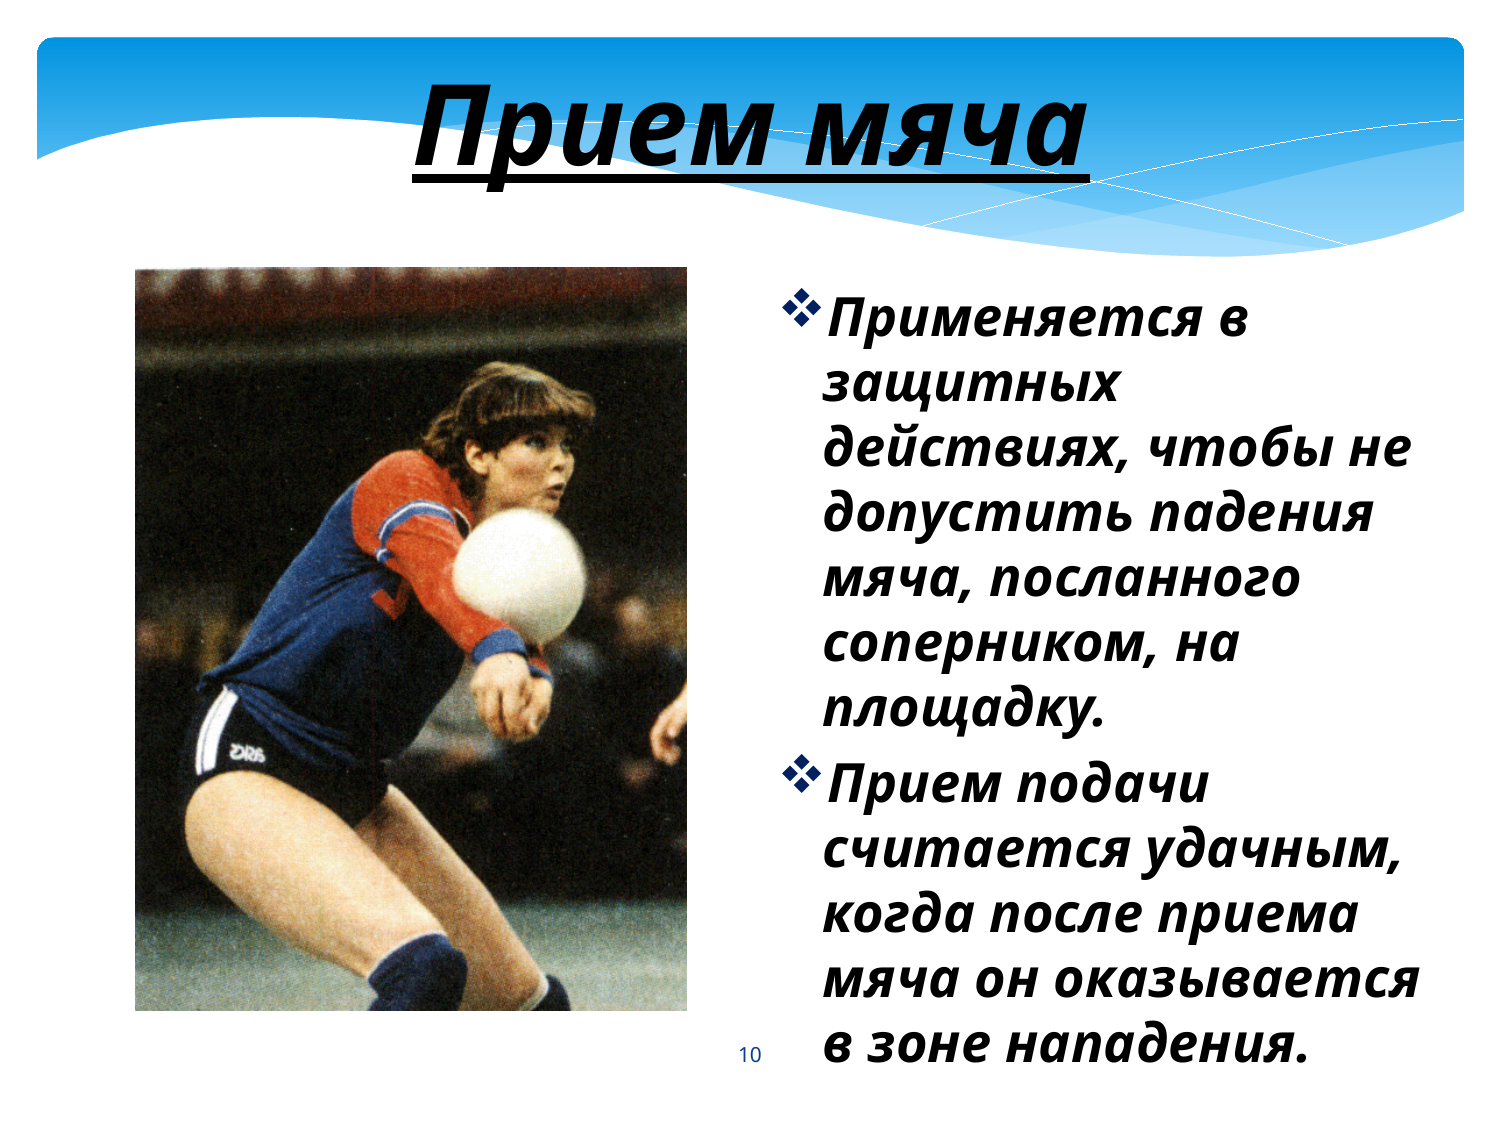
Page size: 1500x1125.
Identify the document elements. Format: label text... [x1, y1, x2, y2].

slide_number 10 [654, 1025, 846, 1086]
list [135, 266, 687, 1011]
list Применяется в защитных действиях, чтобы не допустить падения мяча, посланного соперником, на площадку. Прием подачи считается удачным, когда после приема мяча он оказывается в зоне нападения. [762, 275, 1451, 1001]
title Прием мяча [53, 66, 1450, 196]
